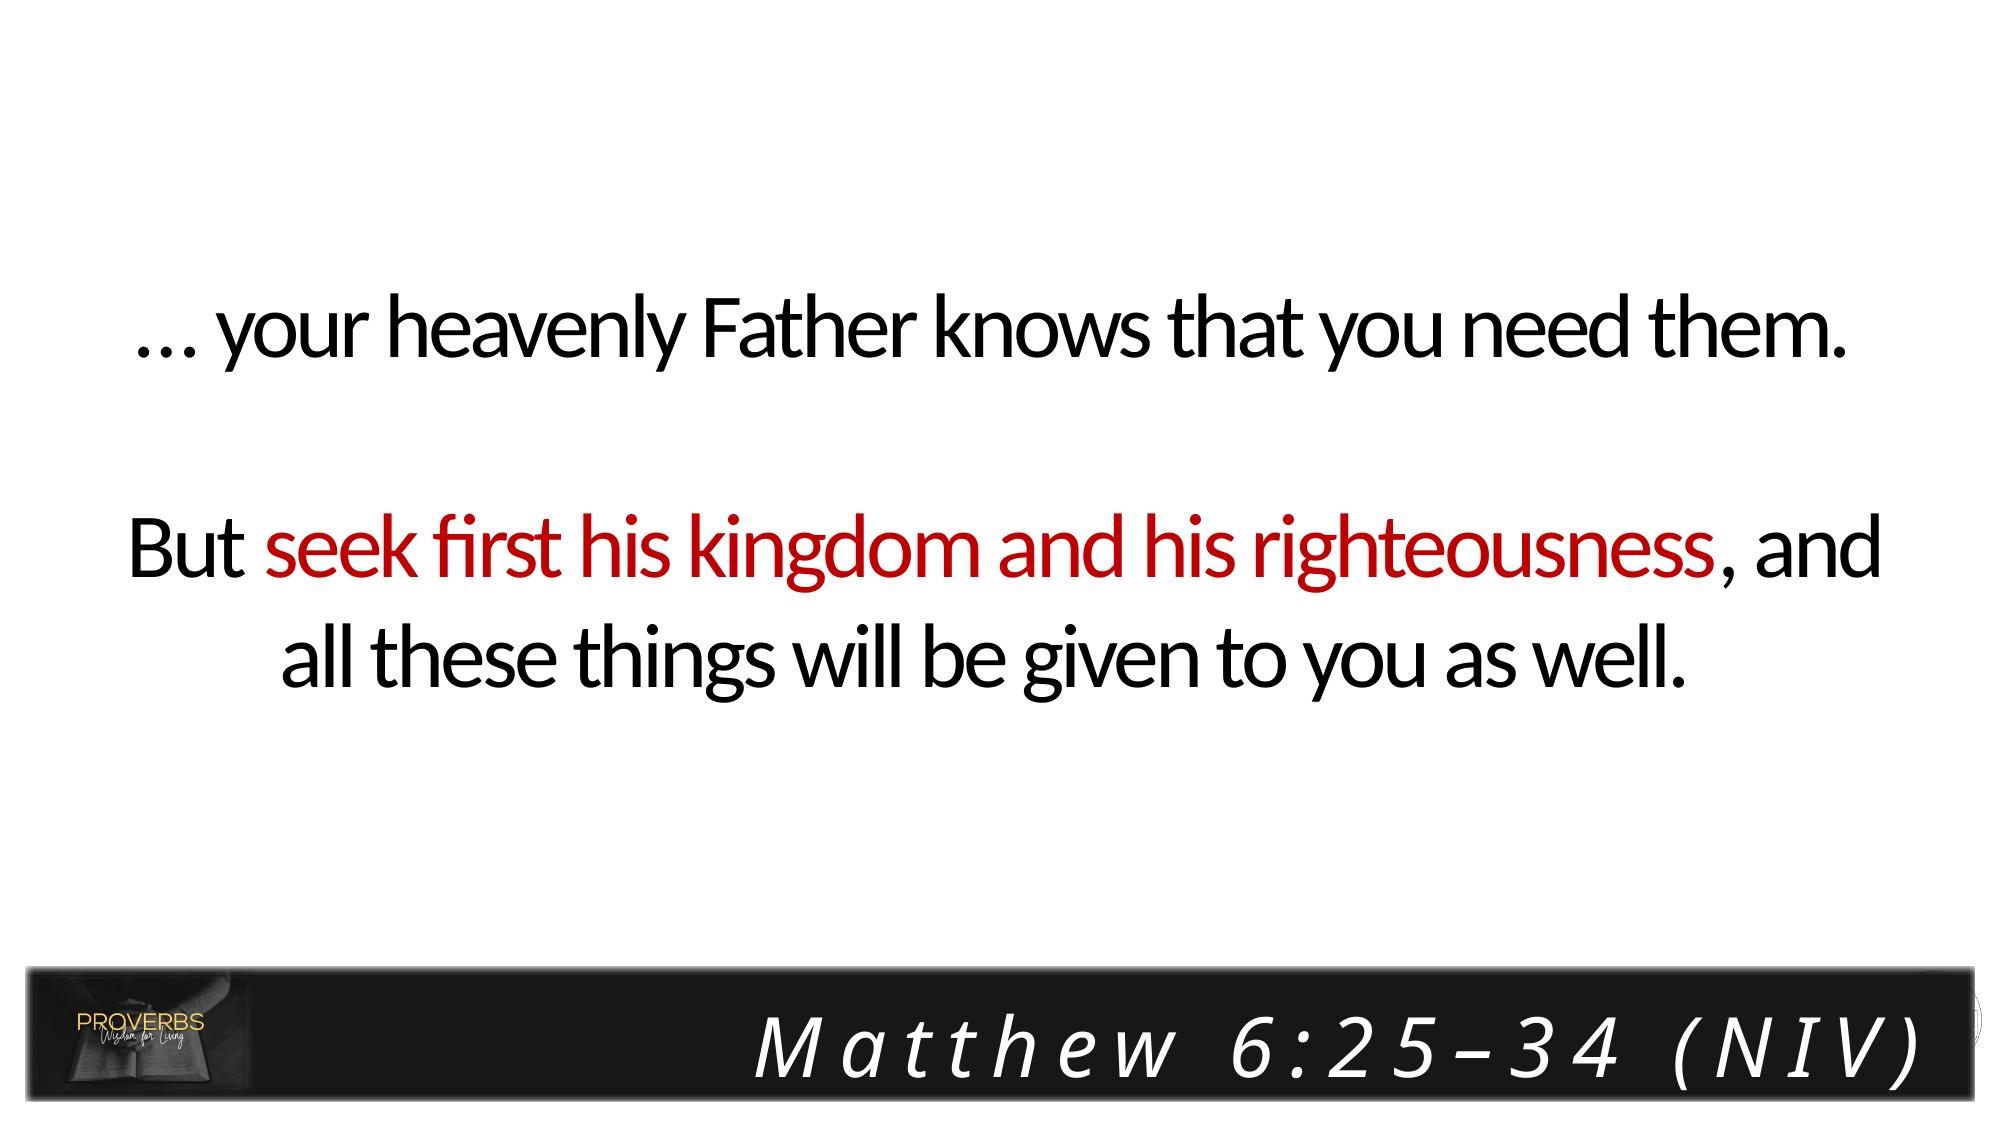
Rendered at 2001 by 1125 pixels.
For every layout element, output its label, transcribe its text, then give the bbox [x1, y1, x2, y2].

text_box … your heavenly Father knows that you need them. But seek first his kingdom and his righteousness, and all these things will be given to you as well. [68, 51, 1919, 920]
picture [1758, 966, 1990, 1074]
text_box Matthew 6:25–34 (NIV) [262, 977, 1968, 1096]
picture [25, 966, 258, 1098]
